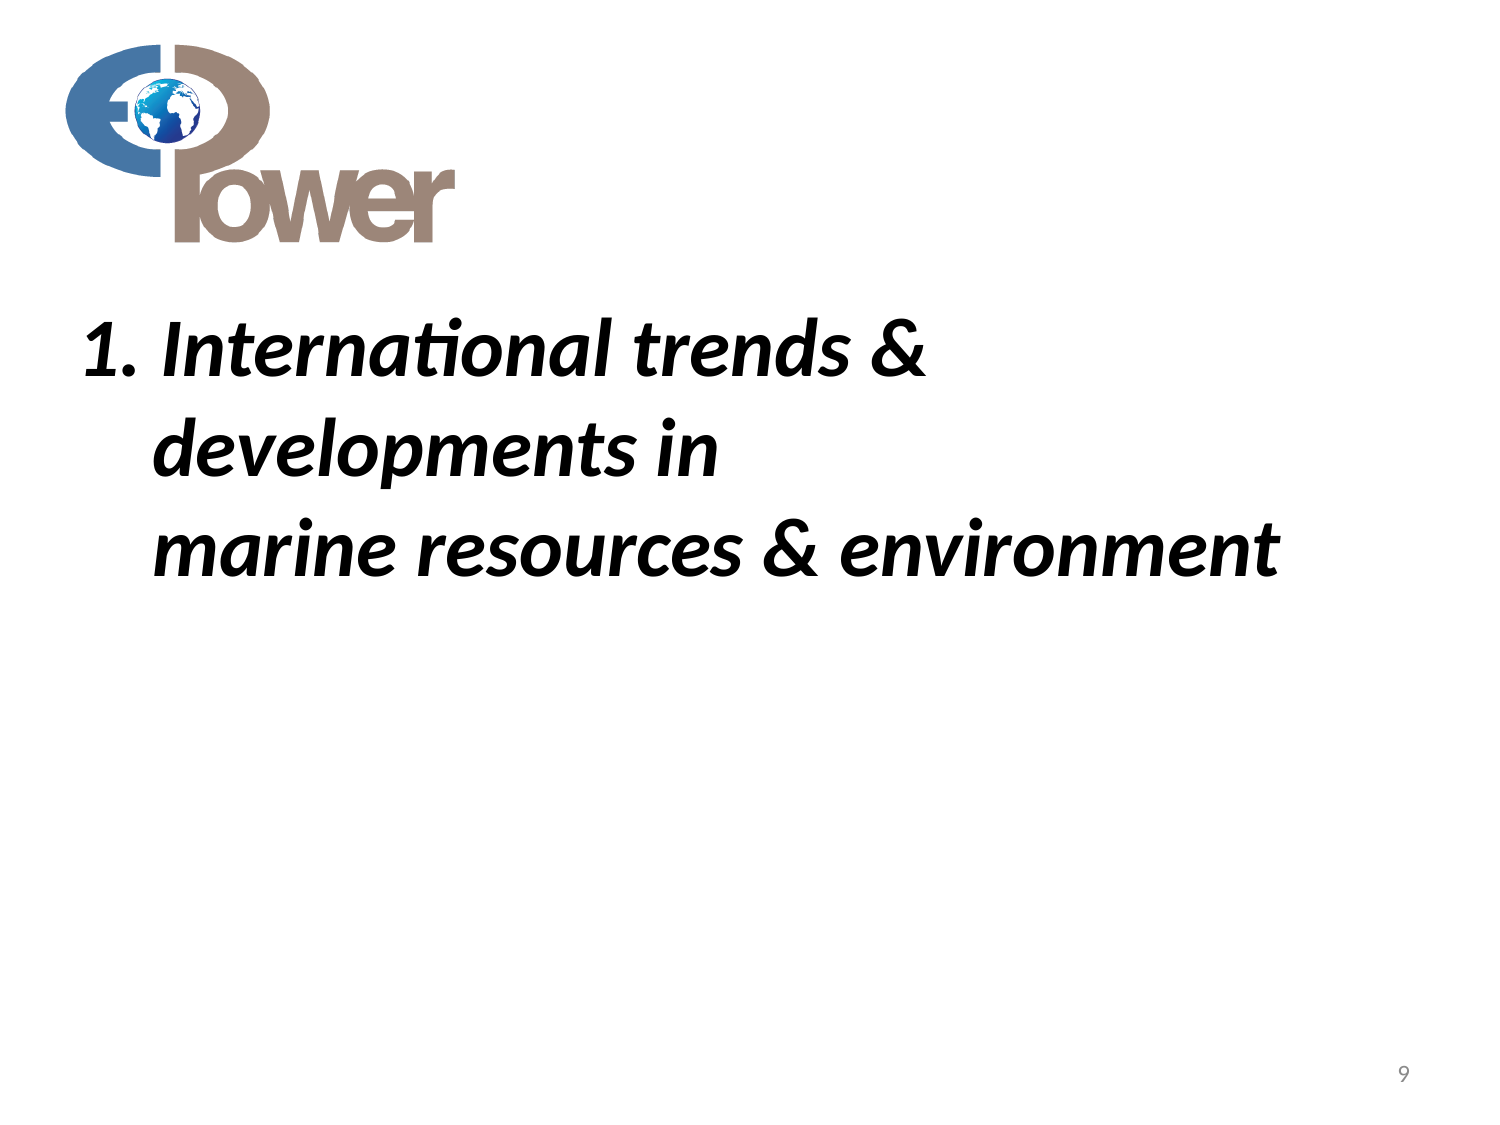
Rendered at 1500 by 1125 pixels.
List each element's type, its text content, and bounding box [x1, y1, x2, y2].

slide_number 9 [1074, 1042, 1425, 1103]
picture [61, 41, 455, 244]
title 1. International trends & developments in marine resources & environment [62, 295, 1409, 591]
